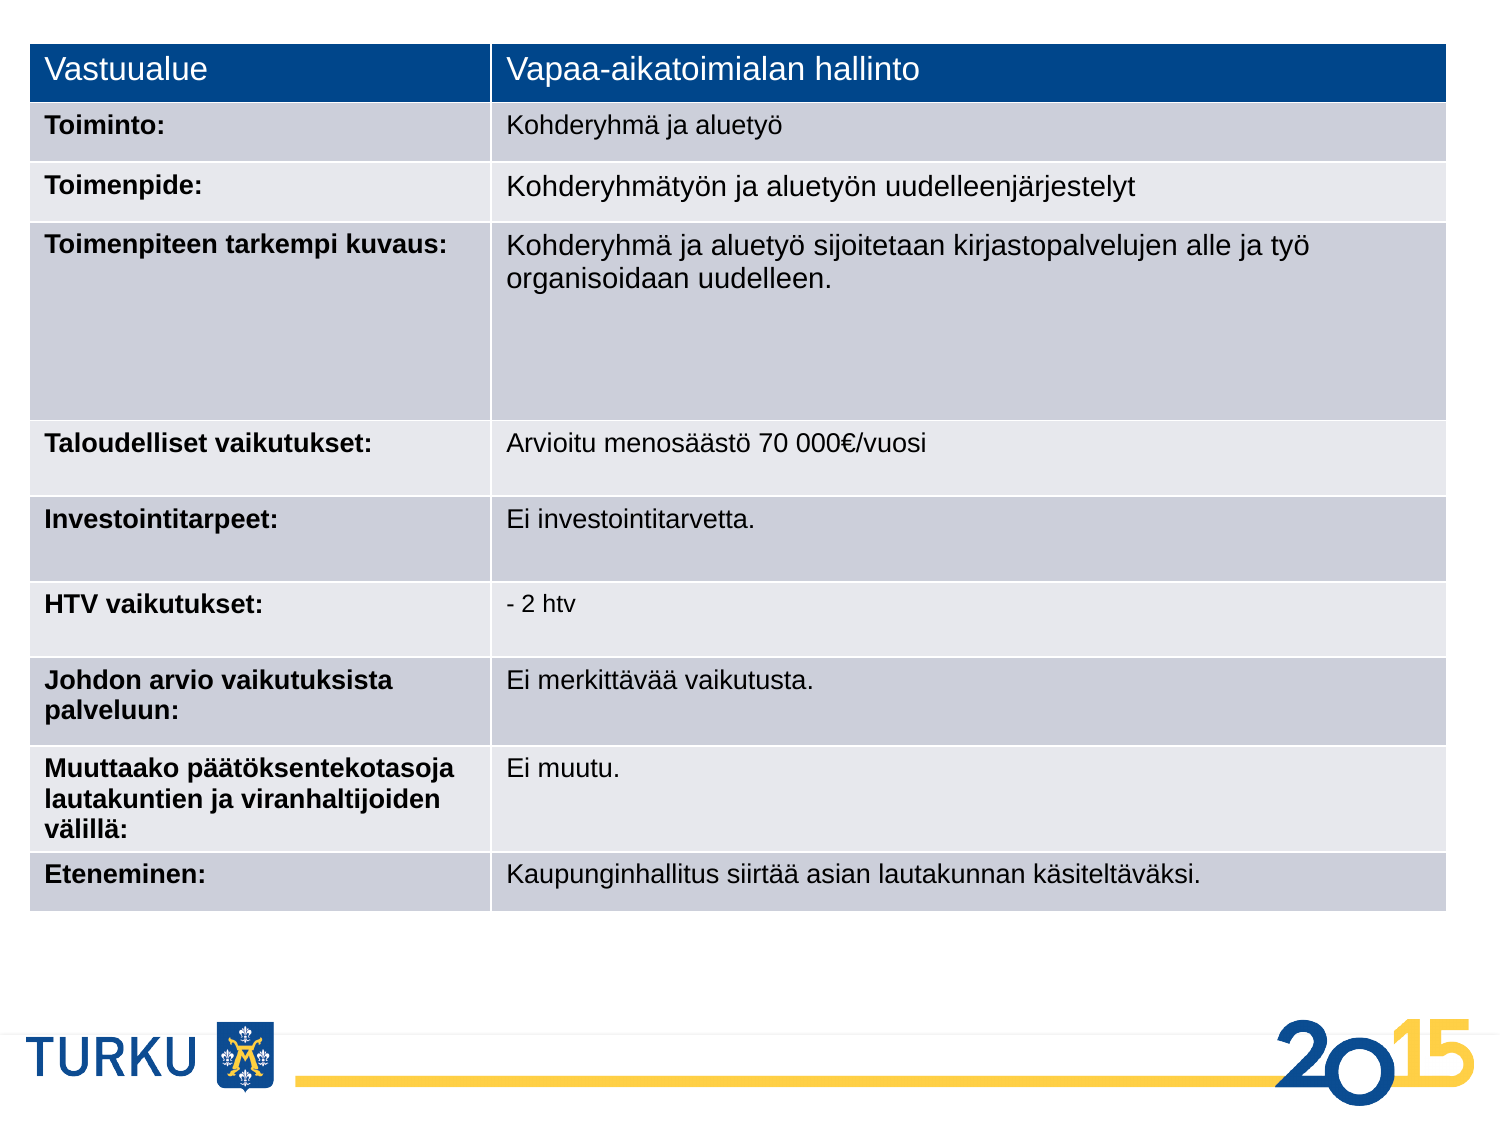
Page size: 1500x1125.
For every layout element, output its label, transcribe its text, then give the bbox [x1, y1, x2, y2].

table_cell Eteneminen: [30, 853, 490, 911]
table_cell Toiminto: [30, 103, 490, 161]
table_cell HTV vaikutukset: [30, 583, 490, 656]
table_cell Taloudelliset vaikutukset: [30, 421, 490, 495]
table_cell Toimenpiteen tarkempi kuvaus: [30, 223, 490, 420]
table_cell Ei investointitarvetta. [492, 497, 1446, 581]
table_cell Toimenpide: [30, 163, 490, 221]
table_cell Arvioitu menosäästö 70 000€/vuosi [492, 421, 1446, 495]
table_cell Kaupunginhallitus siirtää asian lautakunnan käsiteltäväksi. [492, 853, 1446, 911]
table_cell Kohderyhmä ja aluetyö [492, 103, 1446, 161]
table_cell - 2 htv [492, 583, 1446, 656]
table_cell Muuttaako päätöksentekotasoja lautakuntien ja viranhaltijoiden välillä: [30, 747, 490, 851]
picture [26, 1019, 1474, 1106]
table_cell Investointitarpeet: [30, 497, 490, 581]
table_header Vapaa-aikatoimialan hallinto [492, 44, 1446, 102]
table_cell Ei merkittävää vaikutusta. [492, 658, 1446, 745]
table_cell Kohderyhmä ja aluetyö sijoitetaan kirjastopalvelujen alle ja työ organisoidaan uudelleen. [492, 223, 1446, 420]
table_cell Kohderyhmätyön ja aluetyön uudelleenjärjestelyt [492, 163, 1446, 221]
table_cell Ei muutu. [492, 747, 1446, 851]
table_header Vastuualue [30, 44, 490, 102]
table_cell Johdon arvio vaikutuksista palveluun: [30, 658, 490, 745]
